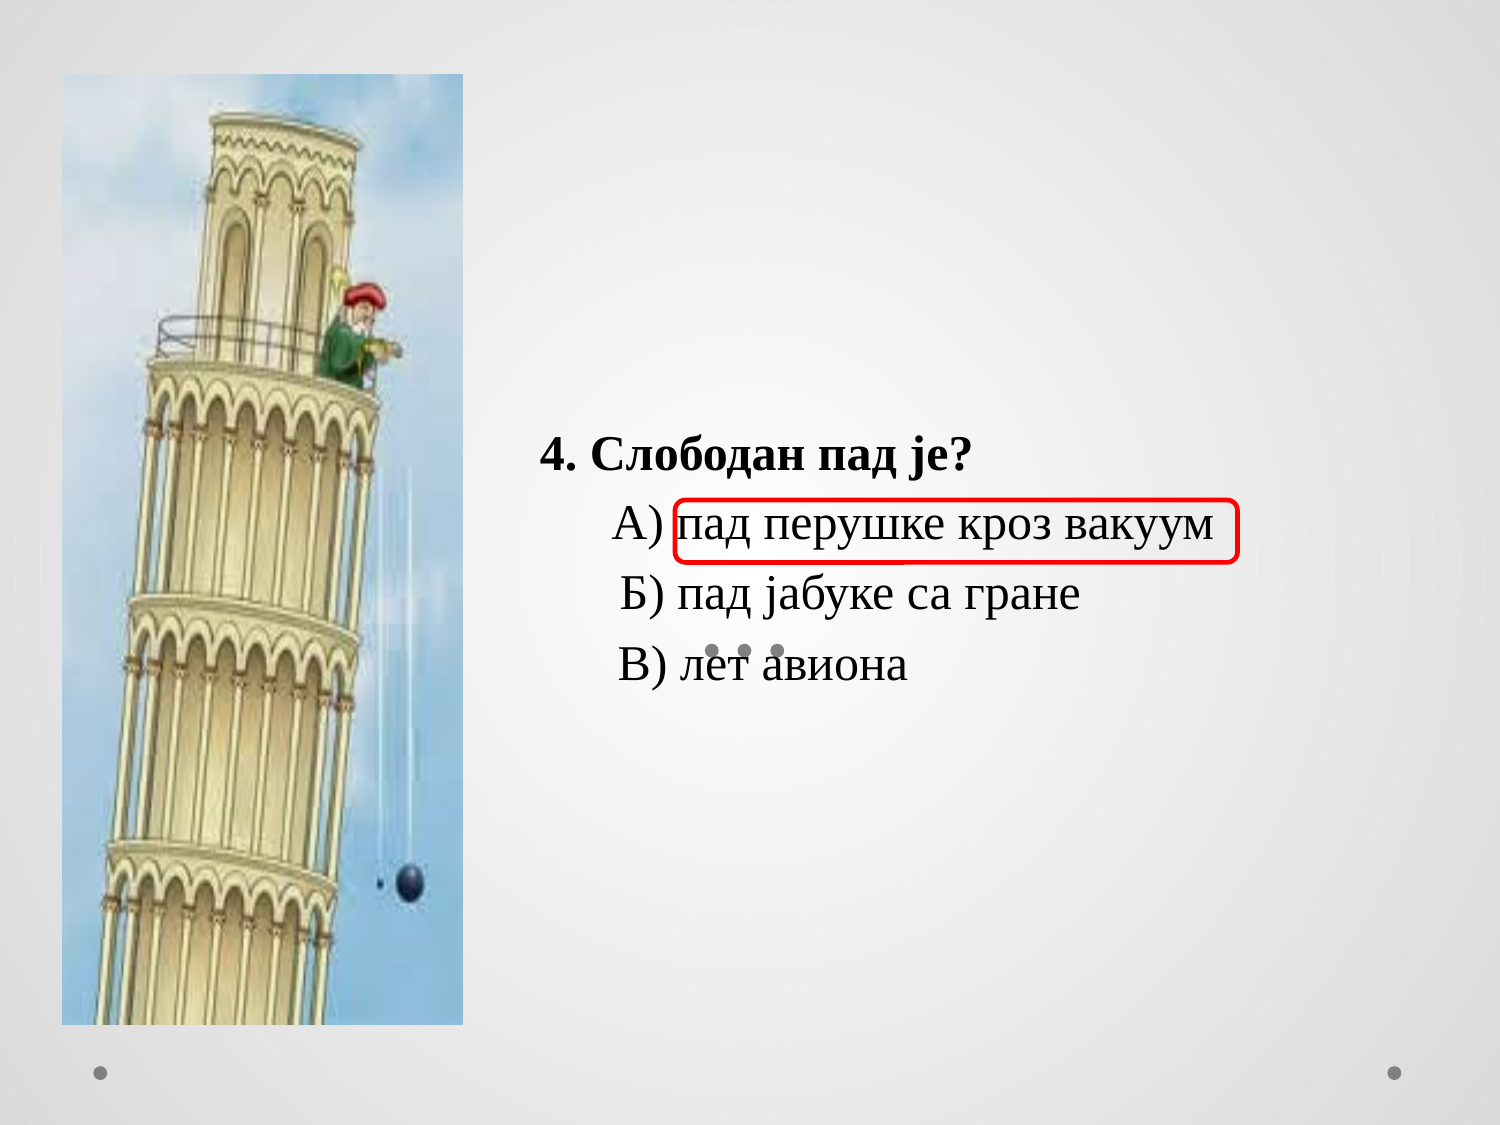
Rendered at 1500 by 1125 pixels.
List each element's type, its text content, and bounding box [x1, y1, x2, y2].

text_box [672, 497, 1240, 565]
picture [62, 74, 463, 1026]
list 4. Слободан пад је? А) пад перушке кроз вакуум Б) пад јабуке са гране В) лет авиона [126, 412, 1388, 1075]
